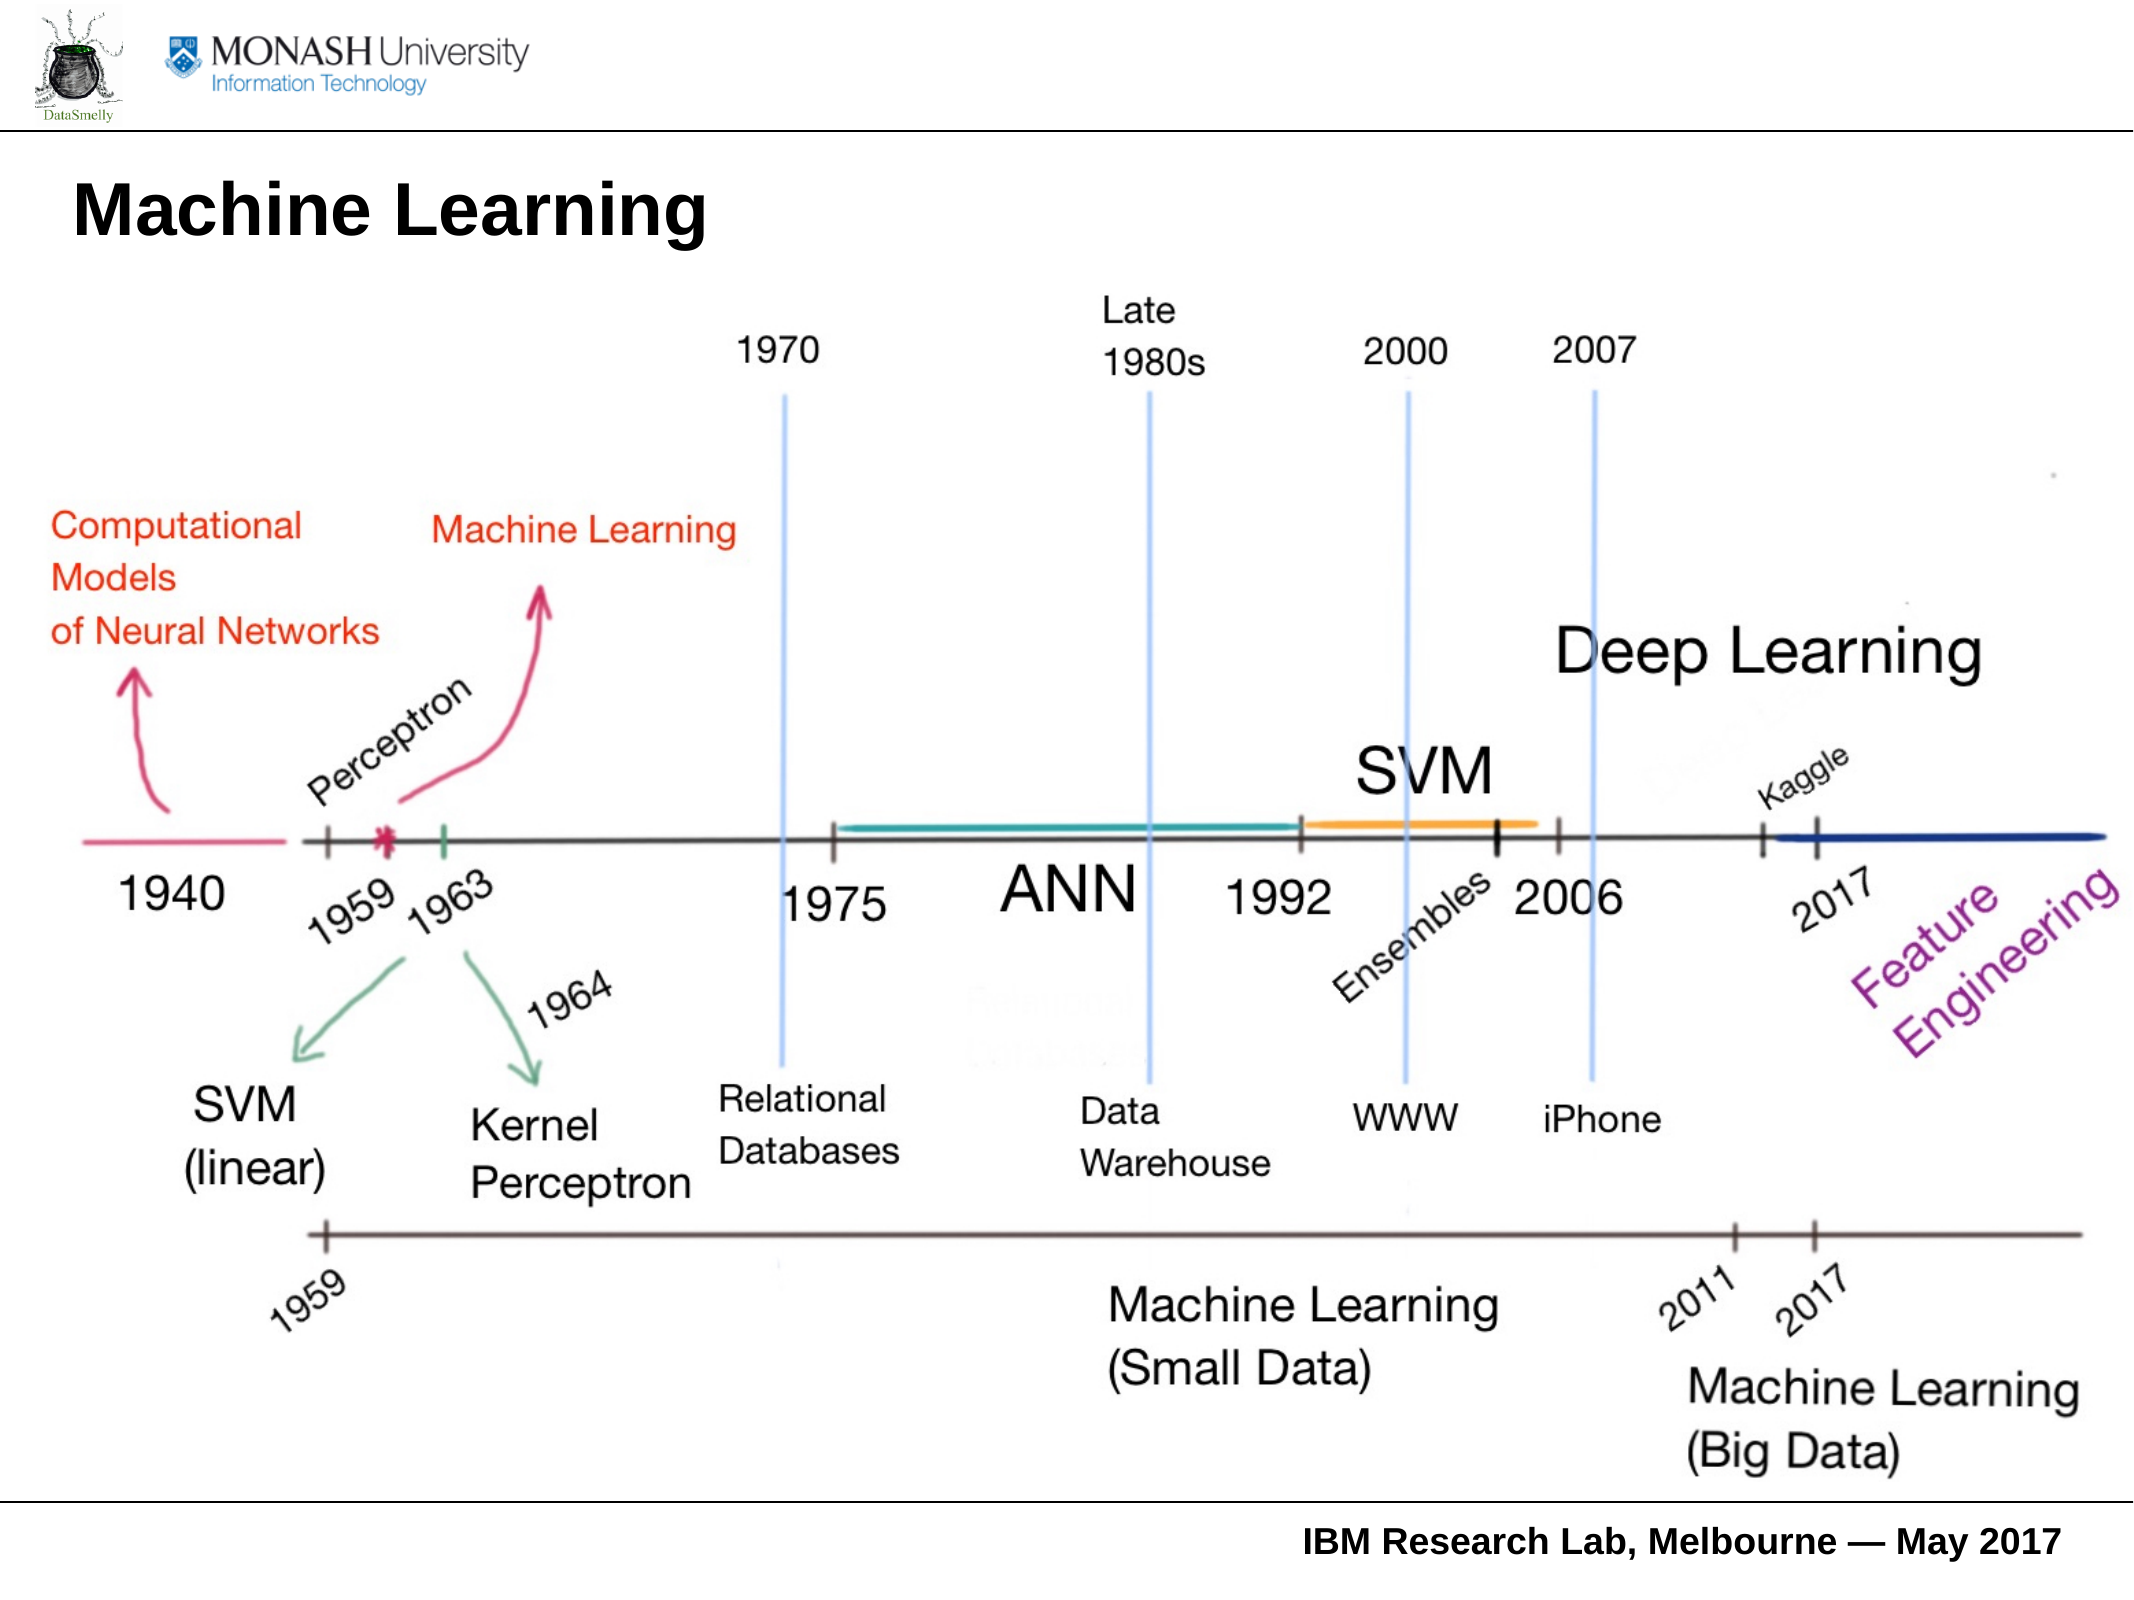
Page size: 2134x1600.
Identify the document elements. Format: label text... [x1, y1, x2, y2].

picture [0, 293, 2134, 1482]
picture [161, 34, 532, 98]
text_box IBM Research Lab, Melbourne — May 2017 [1294, 1508, 2072, 1571]
text_box Machine Learning [28, 152, 754, 260]
picture [35, 4, 123, 128]
